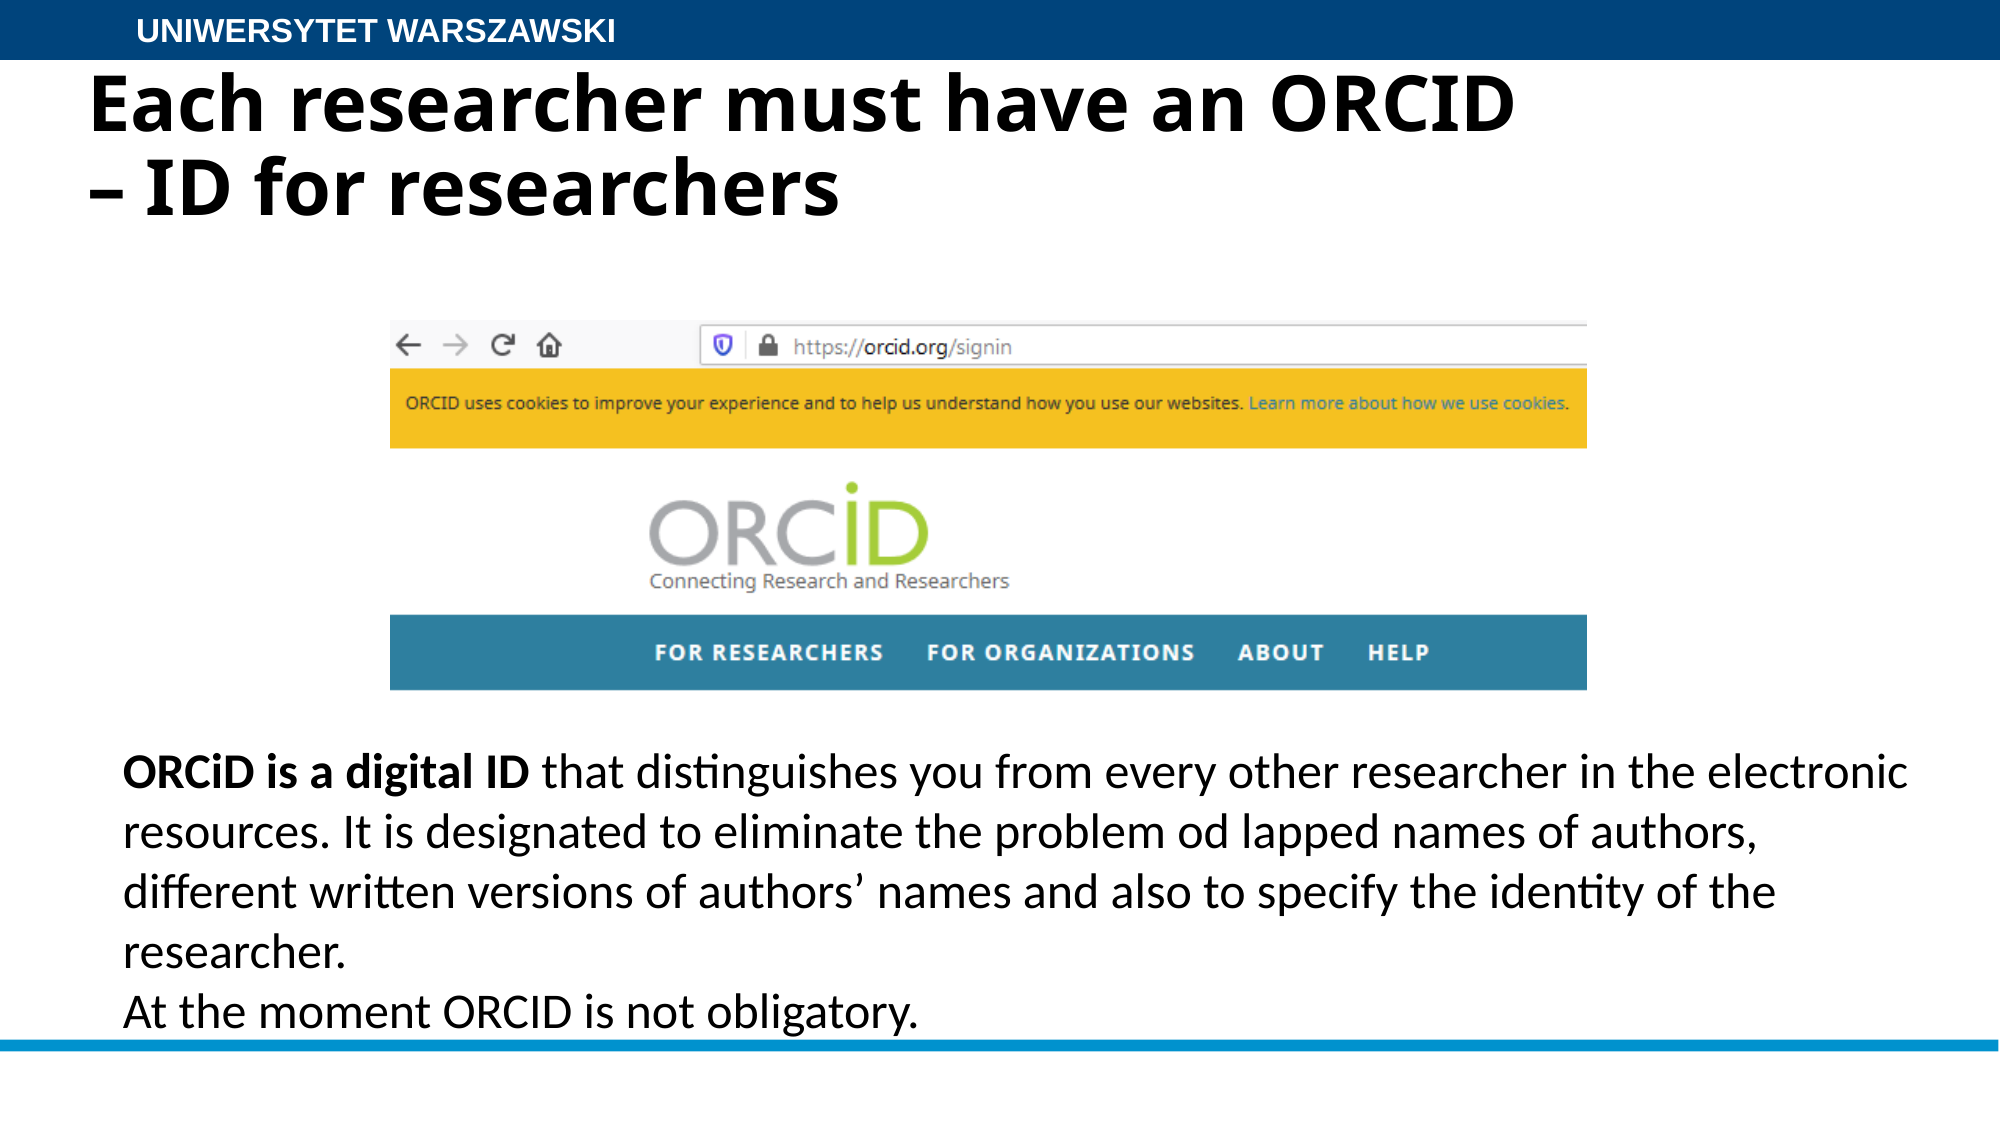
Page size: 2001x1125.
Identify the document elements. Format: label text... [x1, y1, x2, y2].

title Each researcher must have an ORCID – ID for researchers [71, 56, 1797, 241]
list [390, 320, 1587, 692]
text_box ORCiD is a digital ID that distinguishes you from every other researcher in the electronic resources. It is designated to eliminate the problem od lapped names of authors, different written versions of authors’ names and also to specify the identity of the researcher. At the moment ORCID is not obligatory. [108, 731, 1947, 1046]
